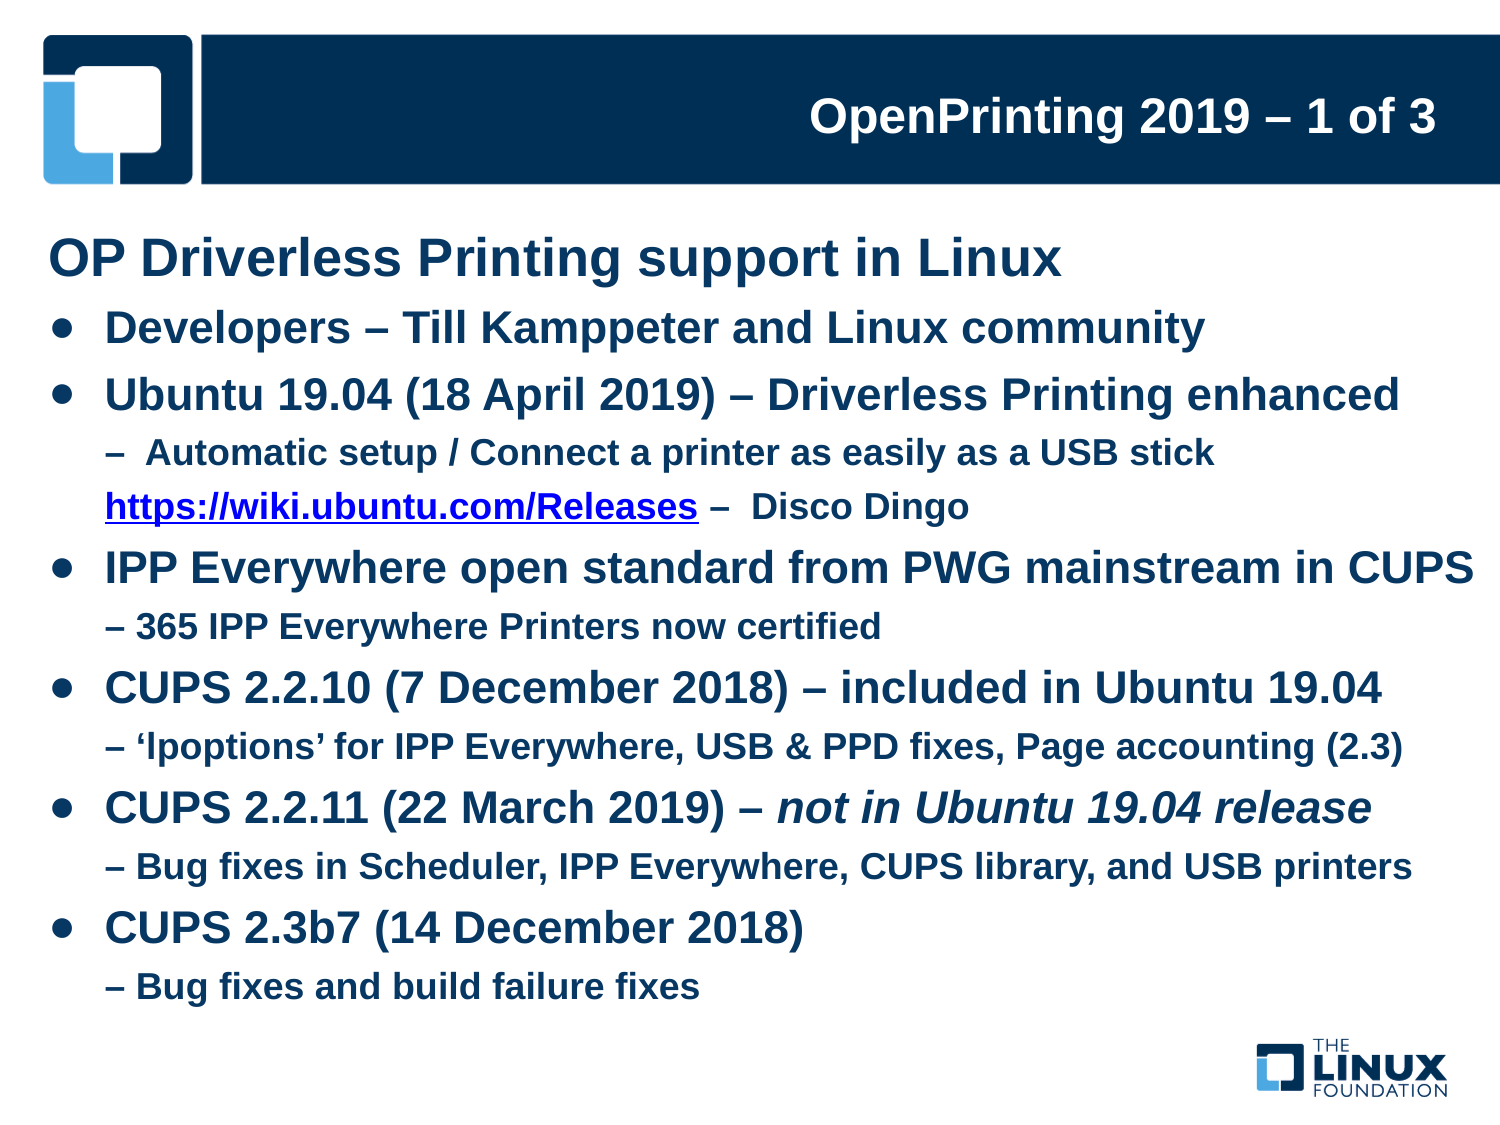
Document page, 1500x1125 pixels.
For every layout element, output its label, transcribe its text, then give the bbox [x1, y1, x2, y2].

picture [0, 0, 1500, 1125]
text_box OpenPrinting 2019 – 1 of 3 [249, 44, 1438, 183]
text_box OP Driverless Printing support in Linux Developers – Till Kamppeter and Linux community Ubuntu 19.04 (18 April 2019) – Driverless Printing enhanced – Automatic setup / Connect a printer as easily as a USB stick https://wiki.ubuntu.com/Releases – Disco Dingo IPP Everywhere open standard from PWG mainstream in CUPS – 365 IPP Everywhere Printers now certified CUPS 2.2.10 (7 December 2018) – included in Ubuntu 19.04 – ‘lpoptions’ for IPP Everywhere, USB & PPD fixes, Page accounting (2.3) CUPS 2.2.11 (22 March 2019) – not in Ubuntu 19.04 release – Bug fixes in Scheduler, IPP Everywhere, CUPS library, and USB printers CUPS 2.3b7 (14 December 2018) – Bug fixes and build failure fixes [29, 209, 1500, 1061]
